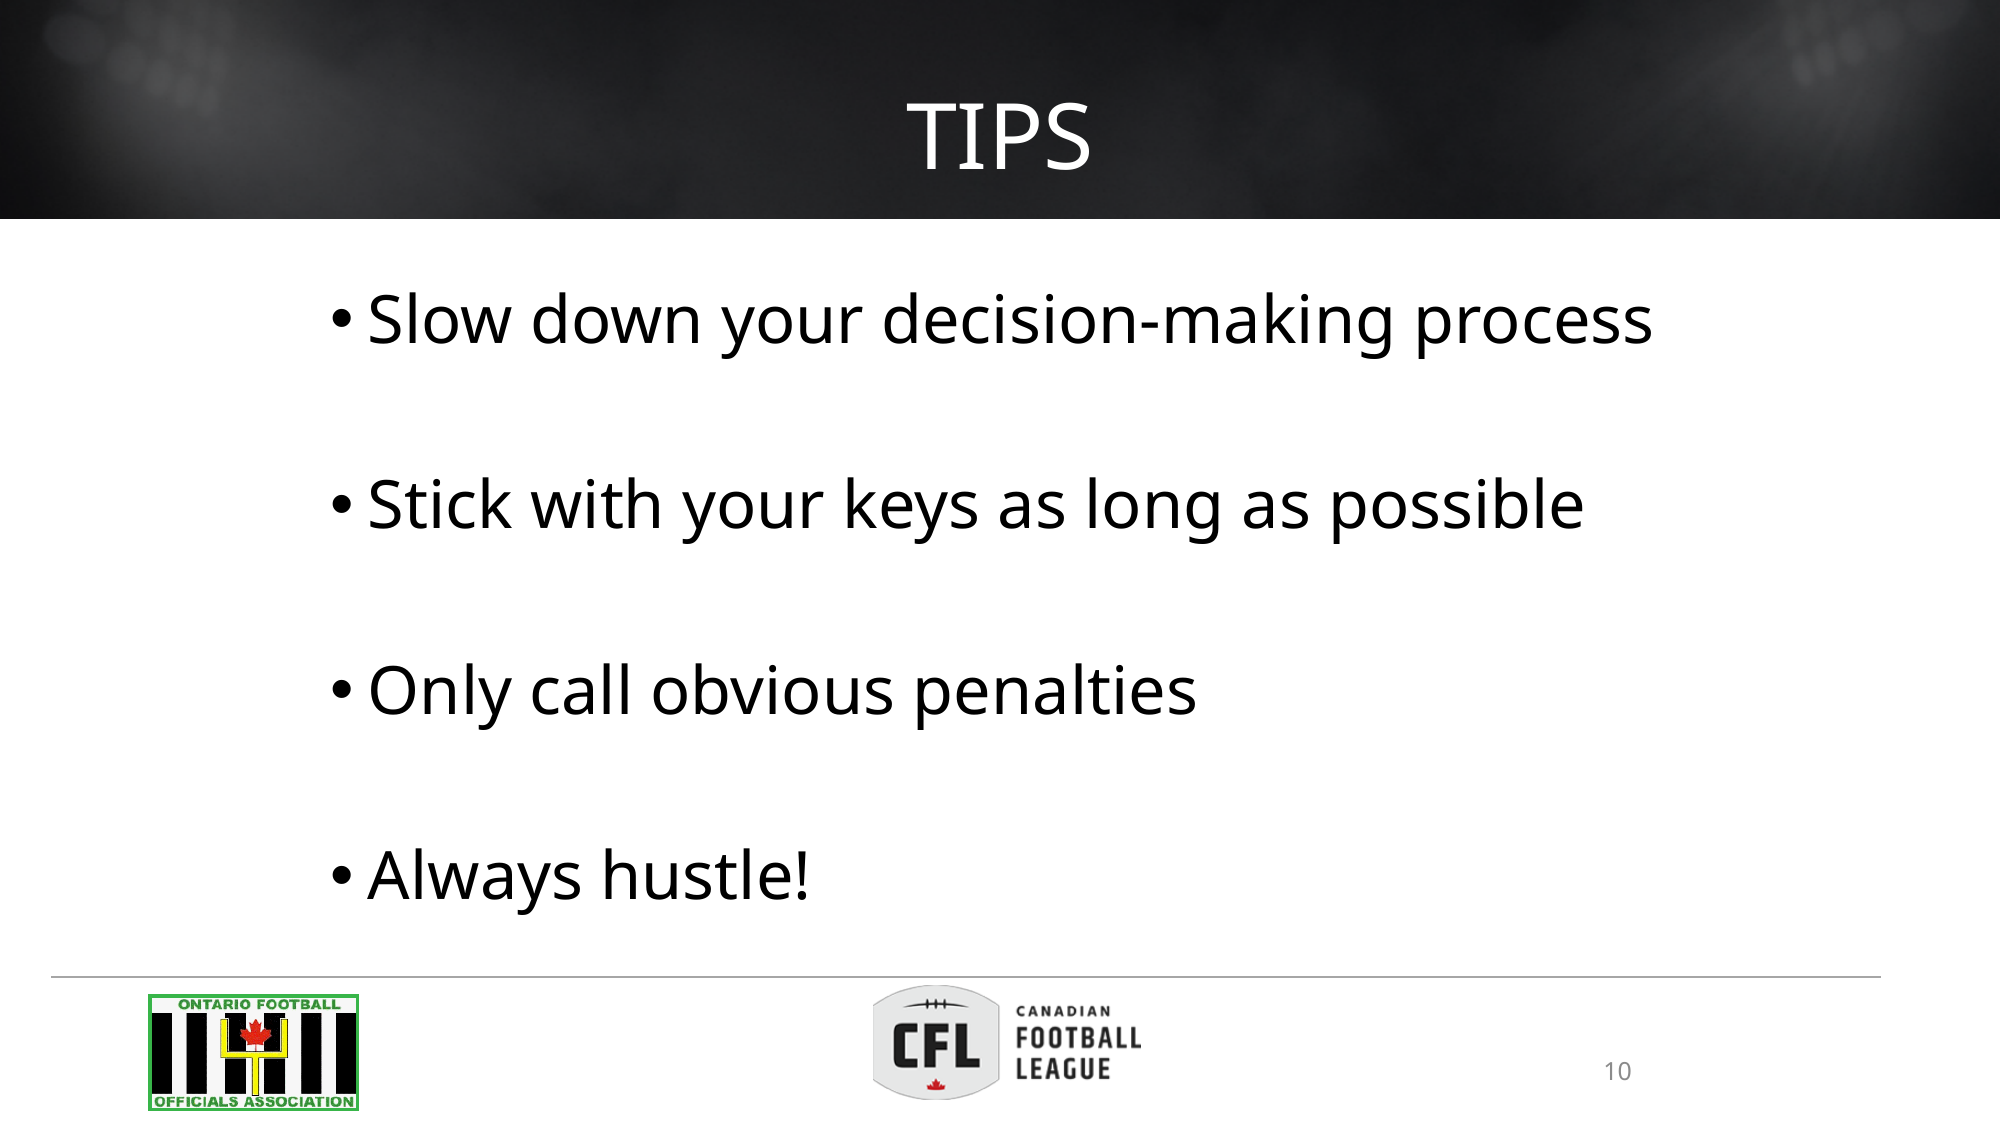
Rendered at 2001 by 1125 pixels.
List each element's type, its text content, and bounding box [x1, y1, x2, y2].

title TIPS [137, 59, 1863, 219]
picture [148, 994, 359, 1111]
picture [0, 0, 2000, 219]
list Slow down your decision-making process Stick with your keys as long as possible Only call obvious penalties Always hustle! [315, 278, 1700, 992]
picture [873, 985, 1141, 1101]
slide_number 10 [1309, 1042, 1647, 1103]
